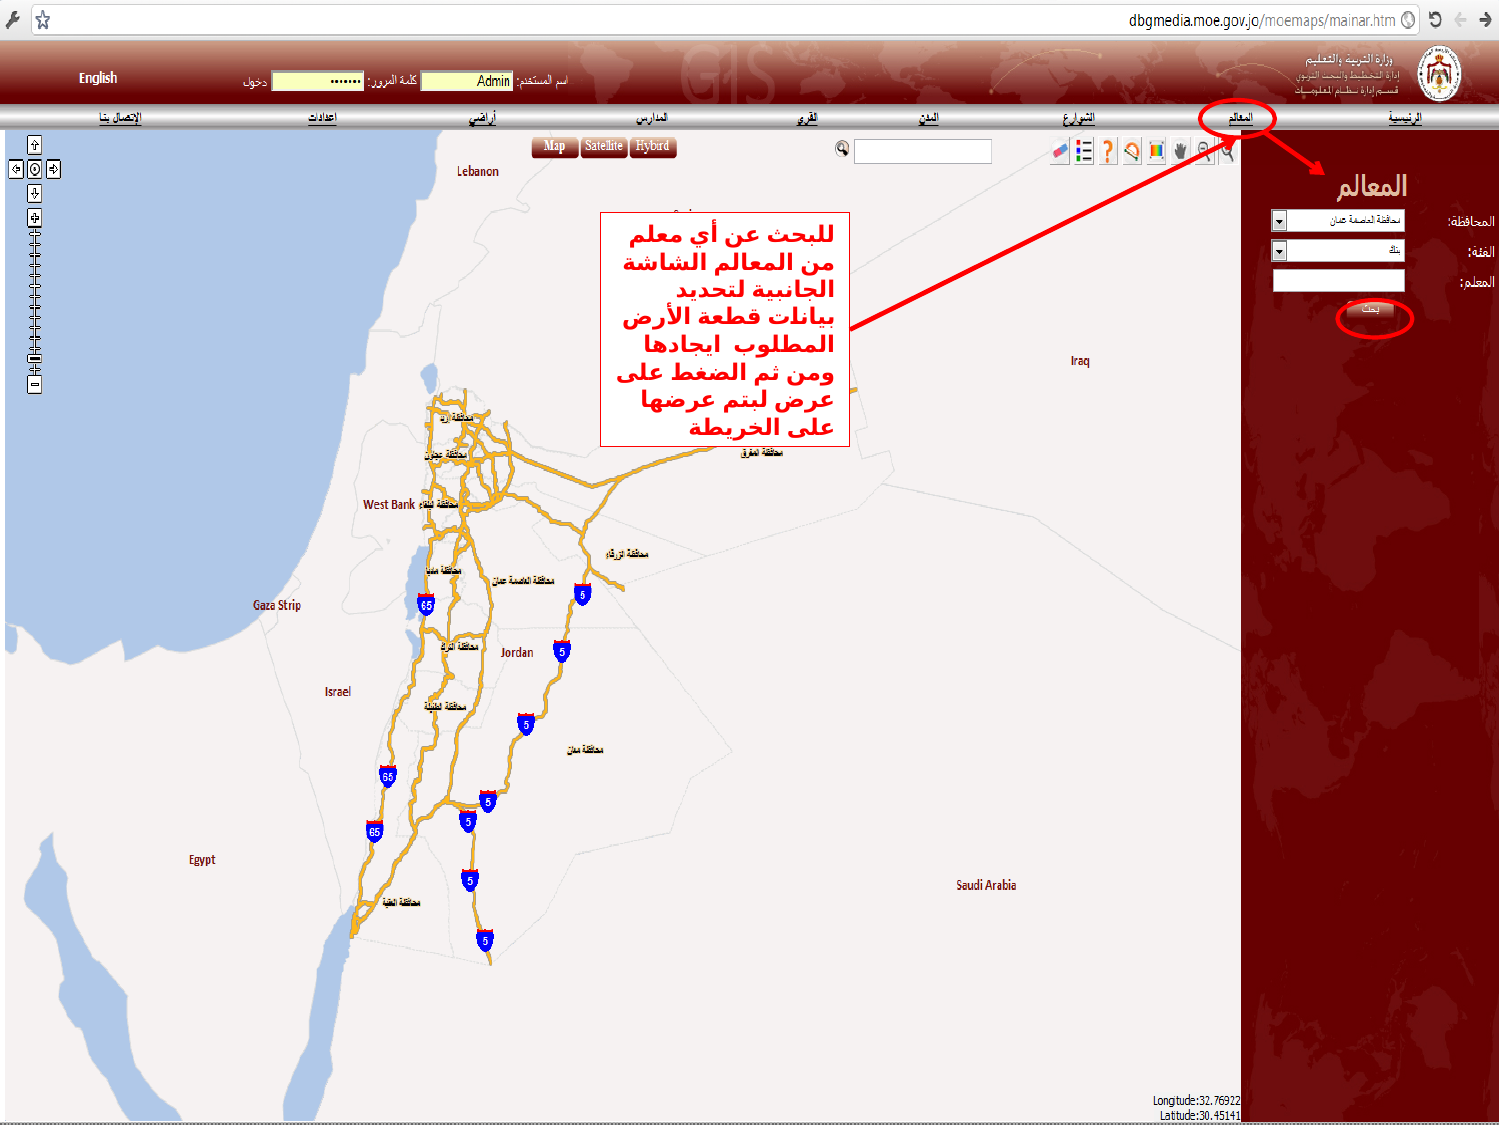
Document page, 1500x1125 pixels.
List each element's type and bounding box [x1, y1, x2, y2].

text_box [1272, 122, 1317, 185]
picture [0, 0, 1500, 1125]
text_box [849, 137, 1238, 304]
